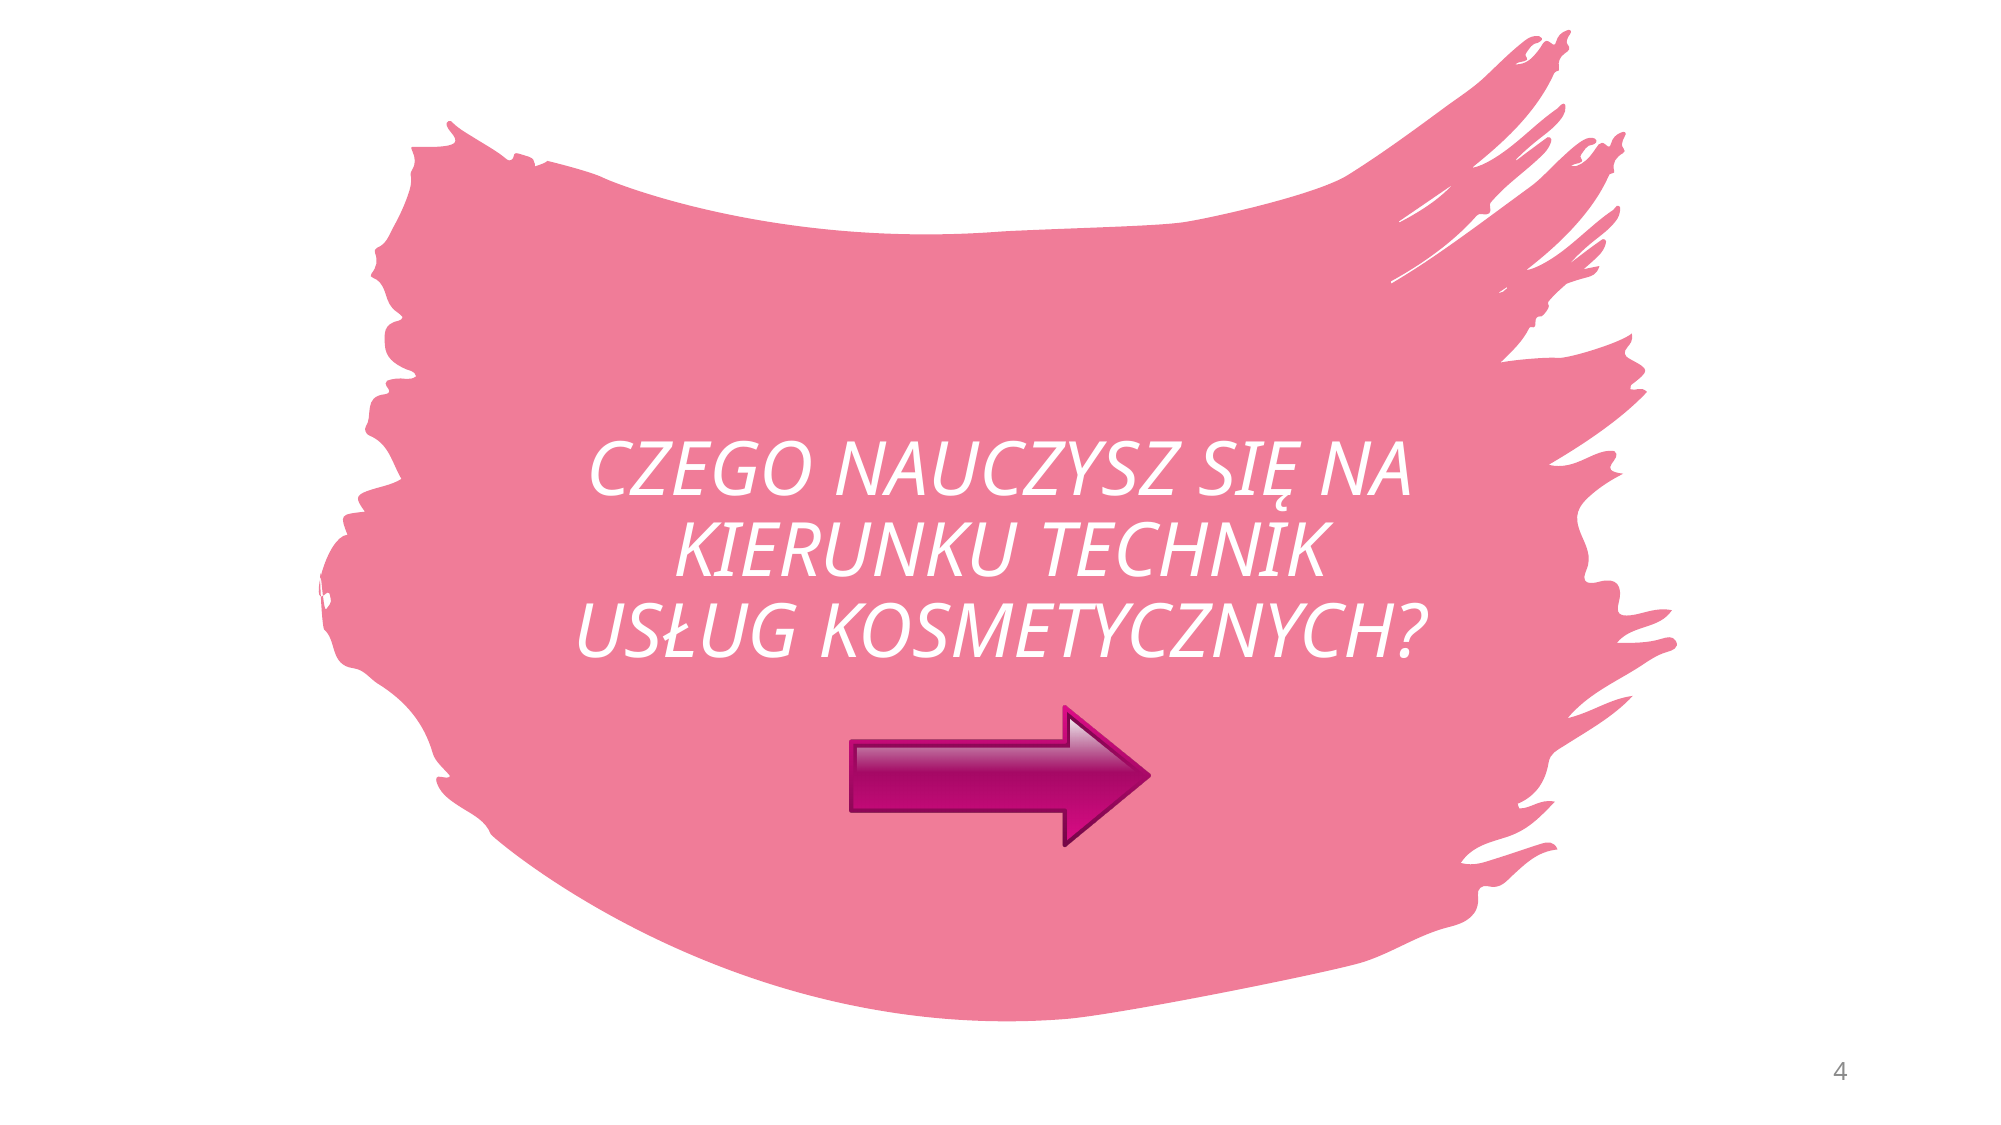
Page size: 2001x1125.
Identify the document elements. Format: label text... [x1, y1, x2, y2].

slide_number 4 [1412, 1042, 1863, 1103]
picture [848, 700, 1151, 852]
title CZEGO NAUCZYSZ SIĘ NA KIERUNKU TECHNIK USŁUG KOSMETYCZNYCH? [546, 328, 1455, 681]
